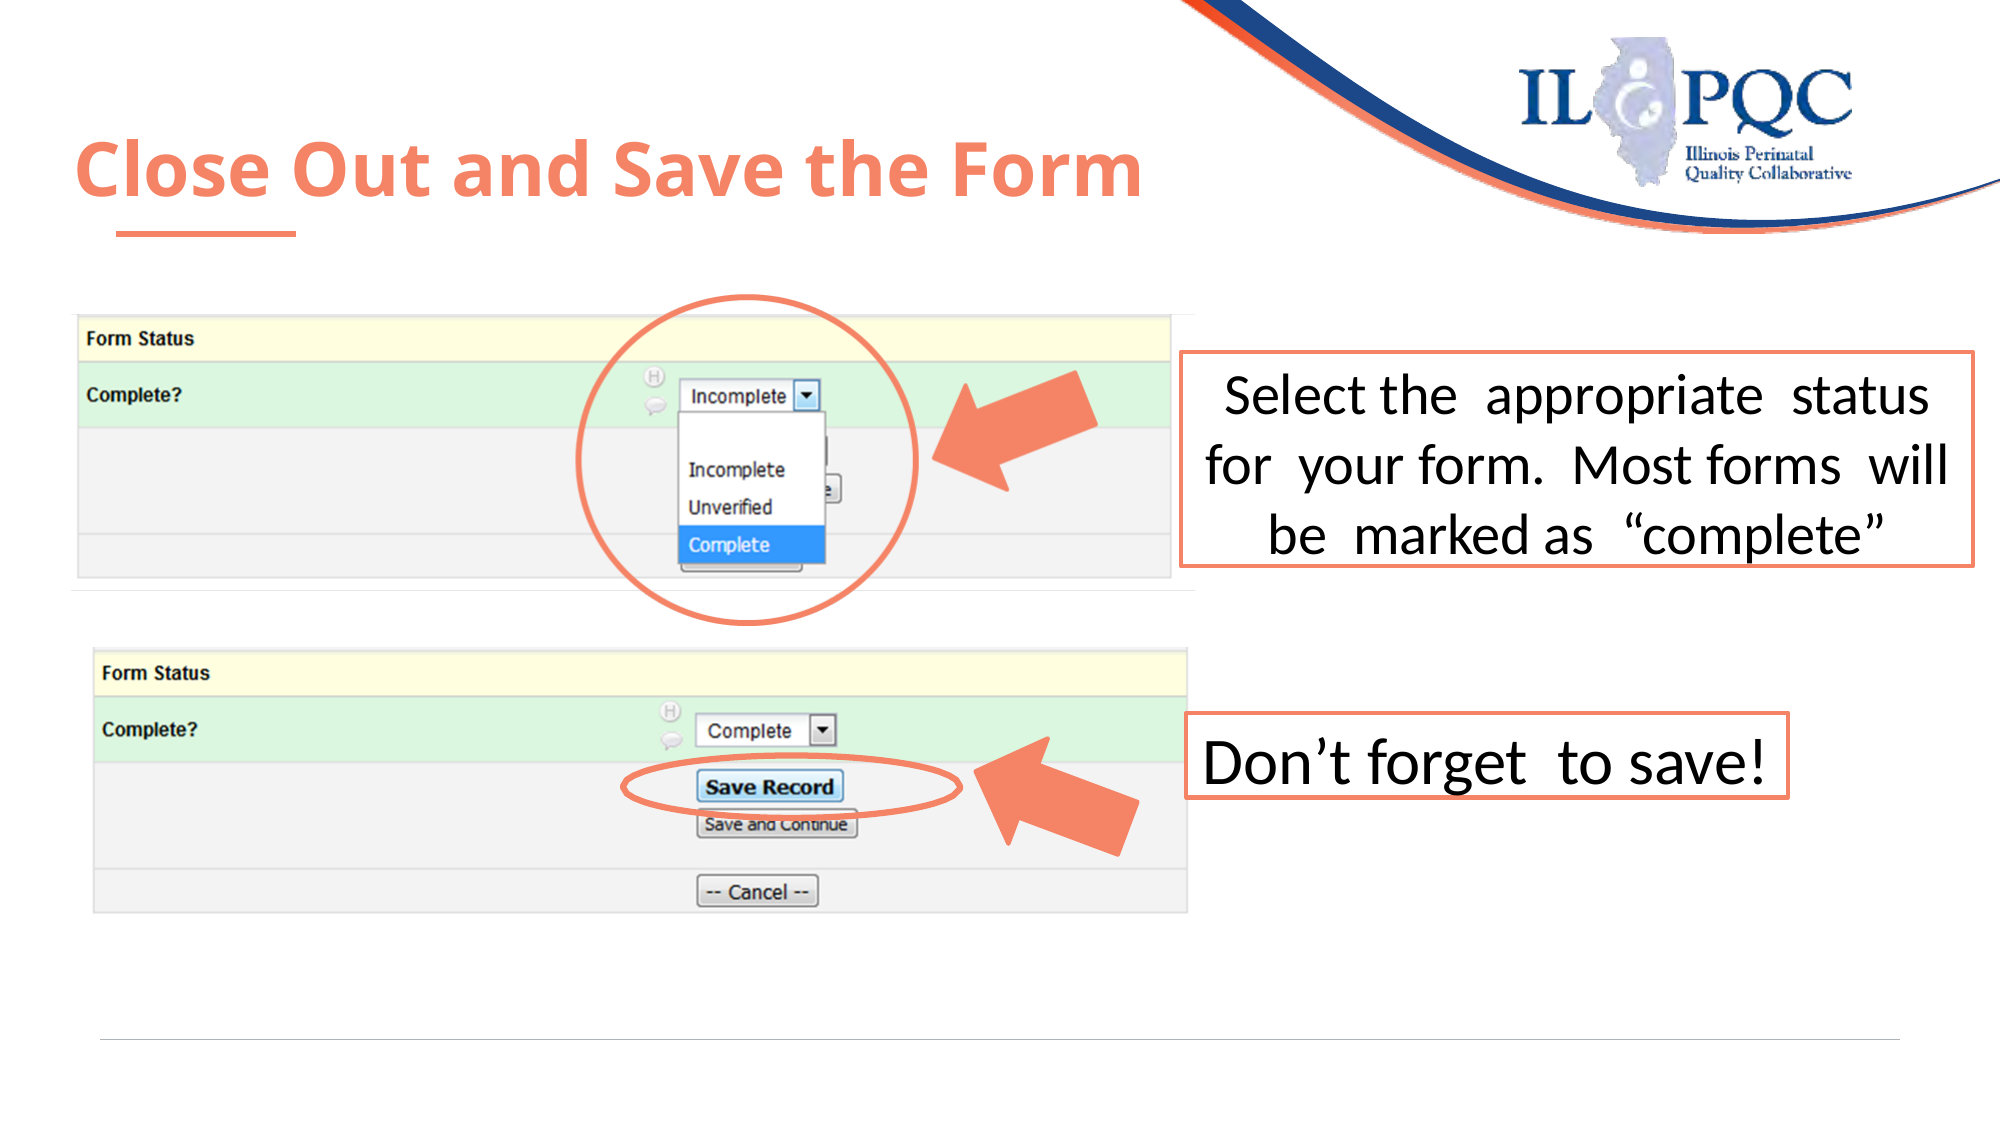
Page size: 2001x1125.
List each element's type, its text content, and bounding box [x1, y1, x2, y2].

picture [1243, 0, 2000, 219]
text_box Don’t forget to save! [1206, 712, 1788, 798]
picture [1488, 176, 2000, 234]
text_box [619, 735, 1140, 857]
picture [71, 294, 1195, 626]
picture [71, 647, 1202, 929]
text_box Select the appropriate status for your form. Most forms will be marked as “complete” [1199, 351, 1973, 567]
picture [1179, 0, 1377, 119]
title Close Out and Save the Form [71, 119, 1488, 310]
